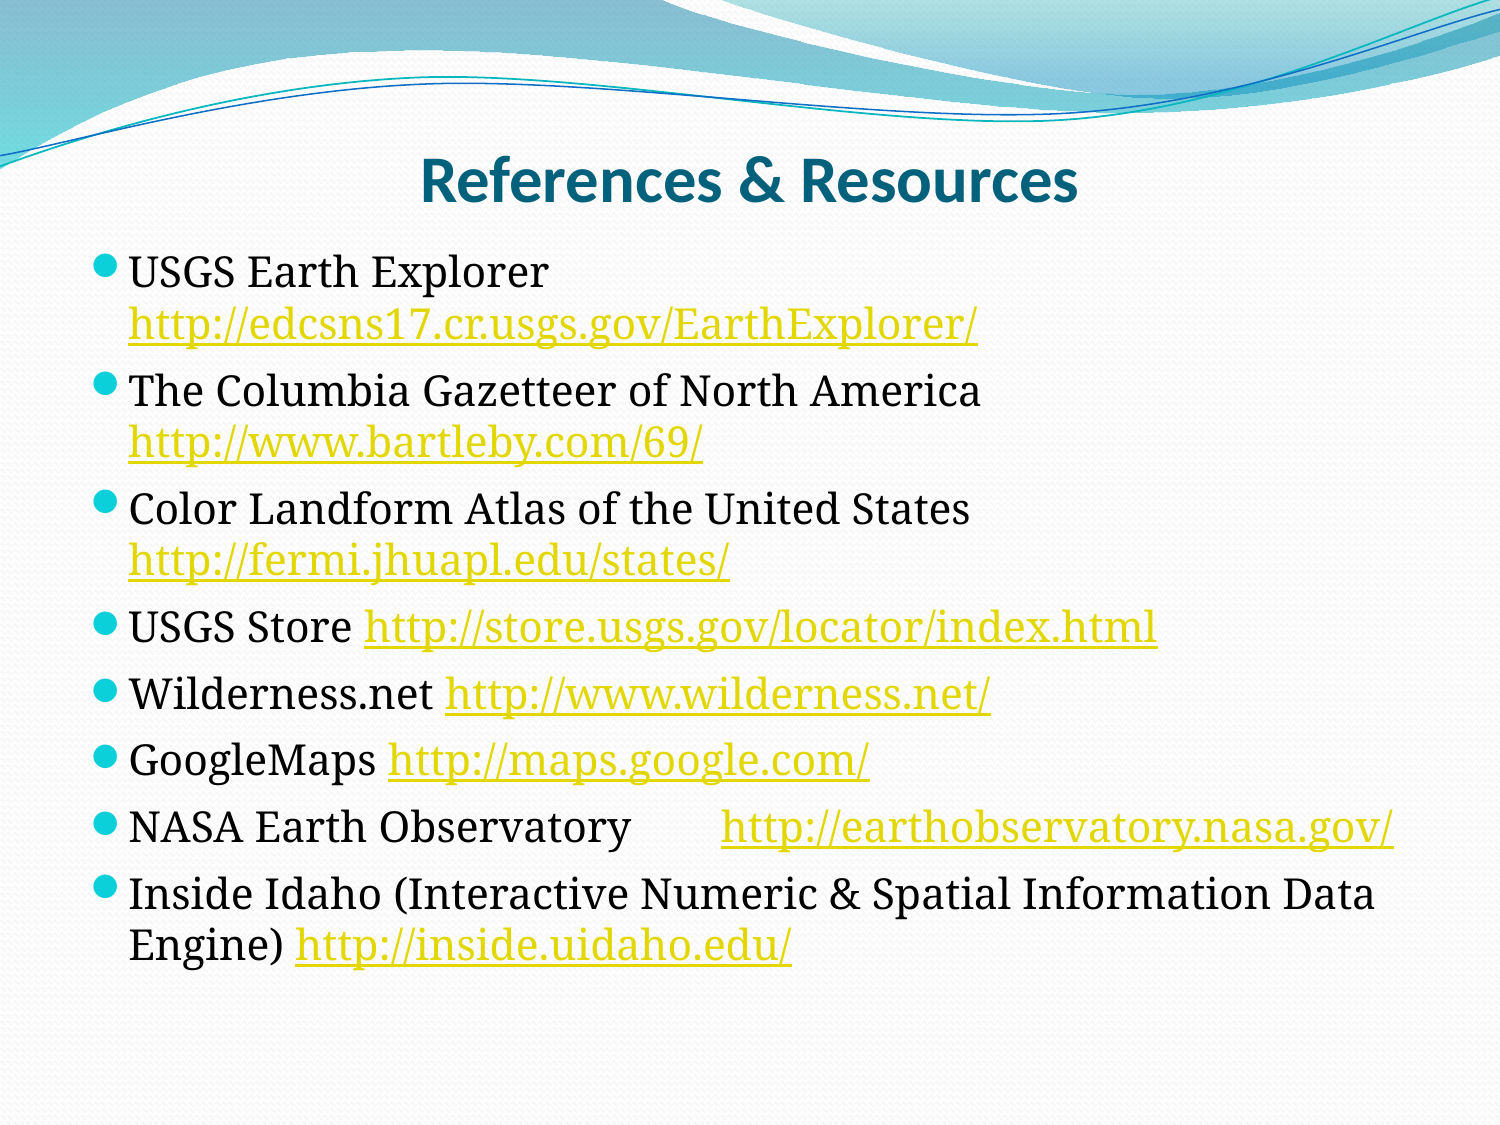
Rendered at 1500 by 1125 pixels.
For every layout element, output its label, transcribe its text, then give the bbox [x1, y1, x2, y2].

list USGS Earth Explorer http://edcsns17.cr.usgs.gov/EarthExplorer/ The Columbia Gazetteer of North America http://www.bartleby.com/69/ Color Landform Atlas of the United States http://fermi.jhuapl.edu/states/ USGS Store http://store.usgs.gov/locator/index.html Wilderness.net http://www.wilderness.net/ GoogleMaps http://maps.google.com/ NASA Earth Observatory http://earthobservatory.nasa.gov/ Inside Idaho (Interactive Numeric & Spatial Information Data Engine) http://inside.uidaho.edu/ [74, 237, 1426, 1026]
title References & Resources [74, 112, 1426, 216]
